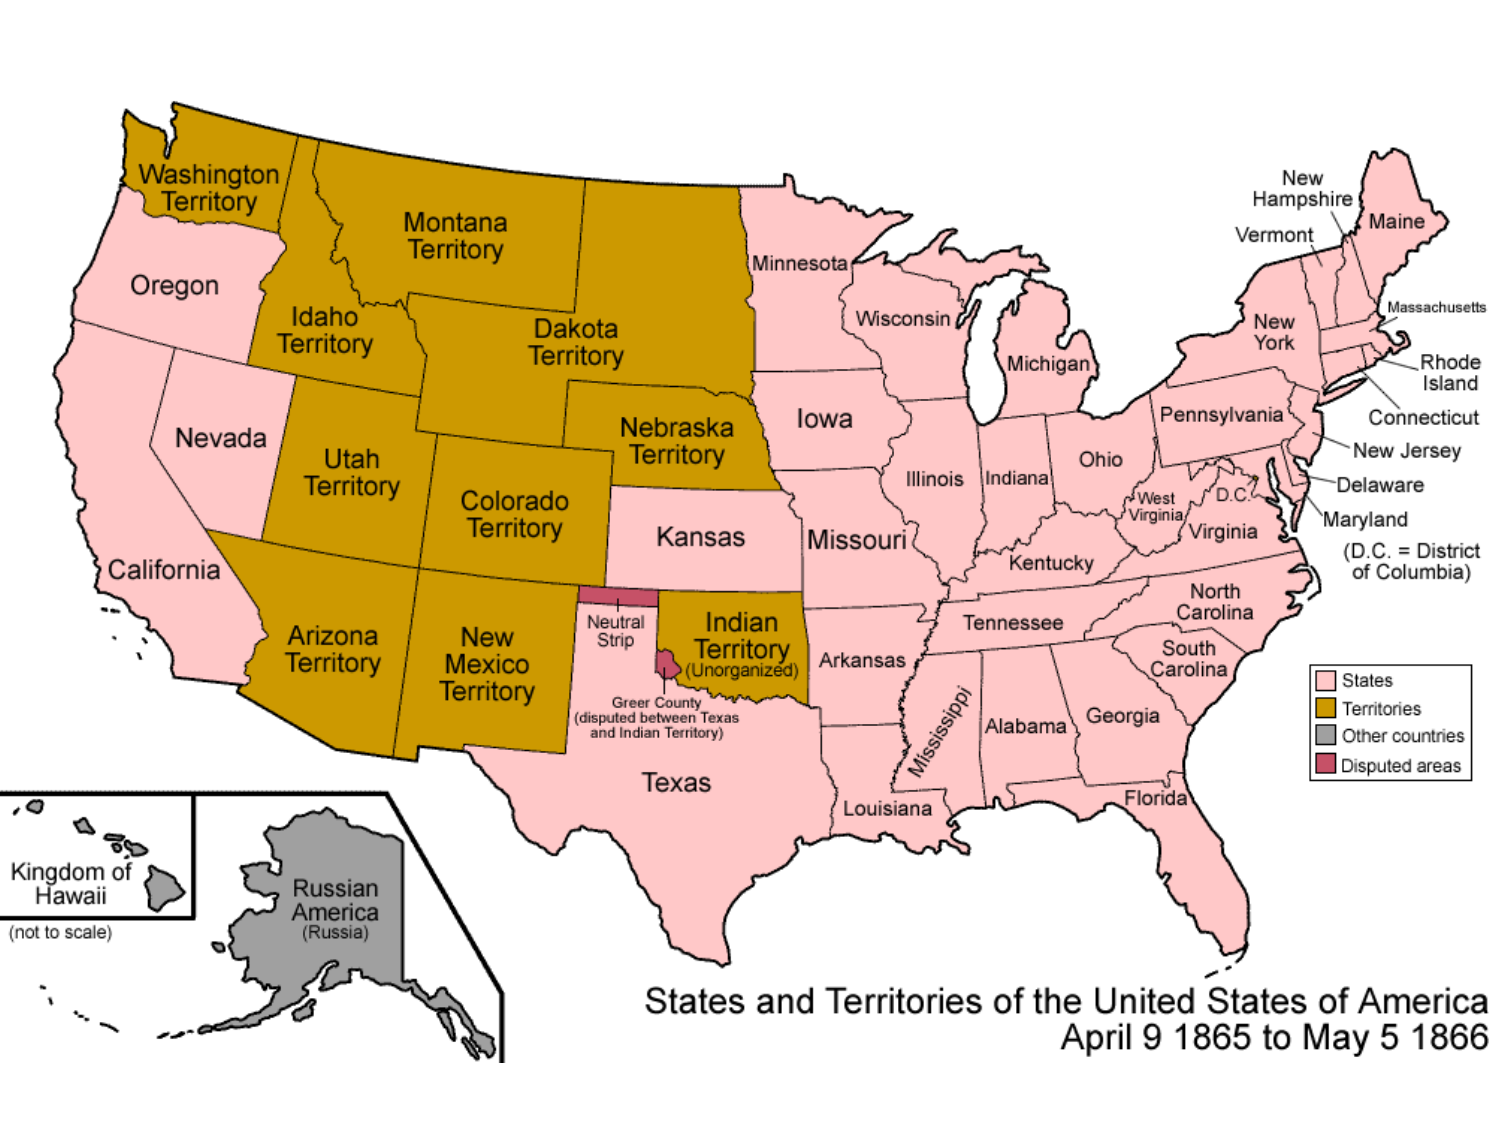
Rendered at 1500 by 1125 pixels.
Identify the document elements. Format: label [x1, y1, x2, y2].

picture [0, 49, 1495, 1063]
